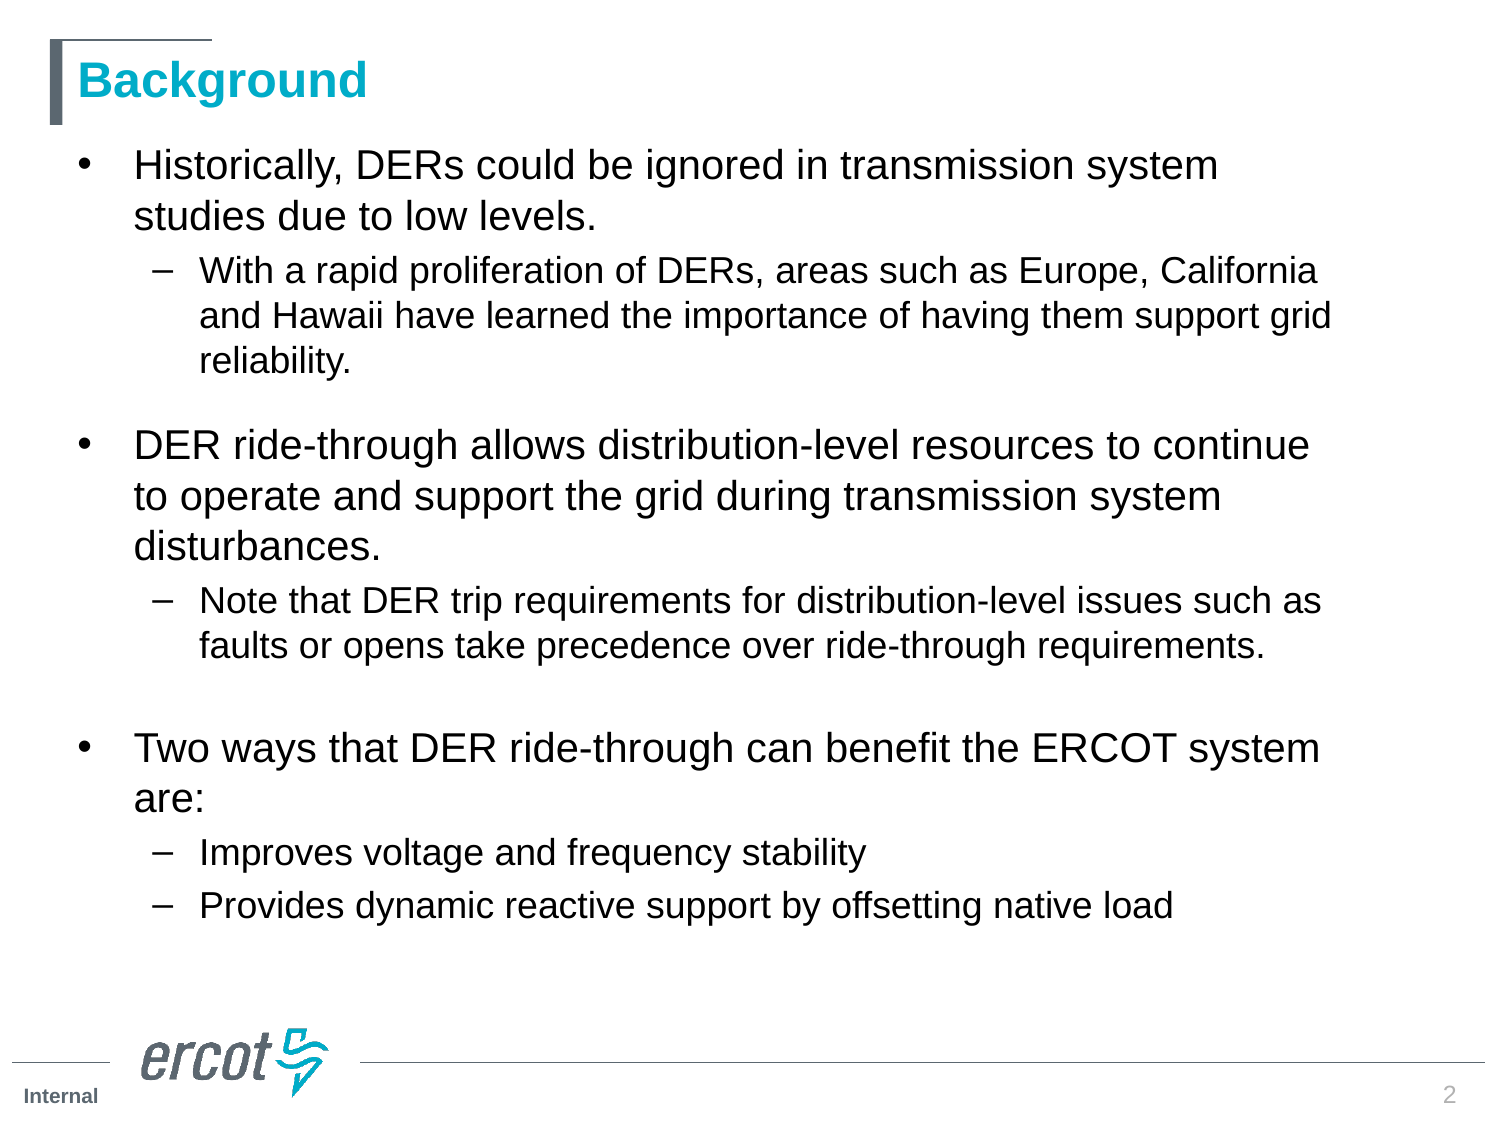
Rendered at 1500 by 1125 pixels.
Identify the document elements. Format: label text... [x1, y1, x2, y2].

list Historically, DERs could be ignored in transmission system studies due to low levels. With a rapid proliferation of DERs, areas such as Europe, California and Hawaii have learned the importance of having them support grid reliability. DER ride-through allows distribution-level resources to continue to operate and support the grid during transmission system disturbances. Note that DER trip requirements for distribution-level issues such as faults or opens take precedence over ride-through requirements. Two ways that DER ride-through can benefit the ERCOT system are: Improves voltage and frequency stability Provides dynamic reactive support by offsetting native load [62, 87, 1369, 963]
slide_number 2 [1412, 1076, 1488, 1112]
title Background [62, 39, 1450, 125]
picture [137, 1024, 332, 1100]
